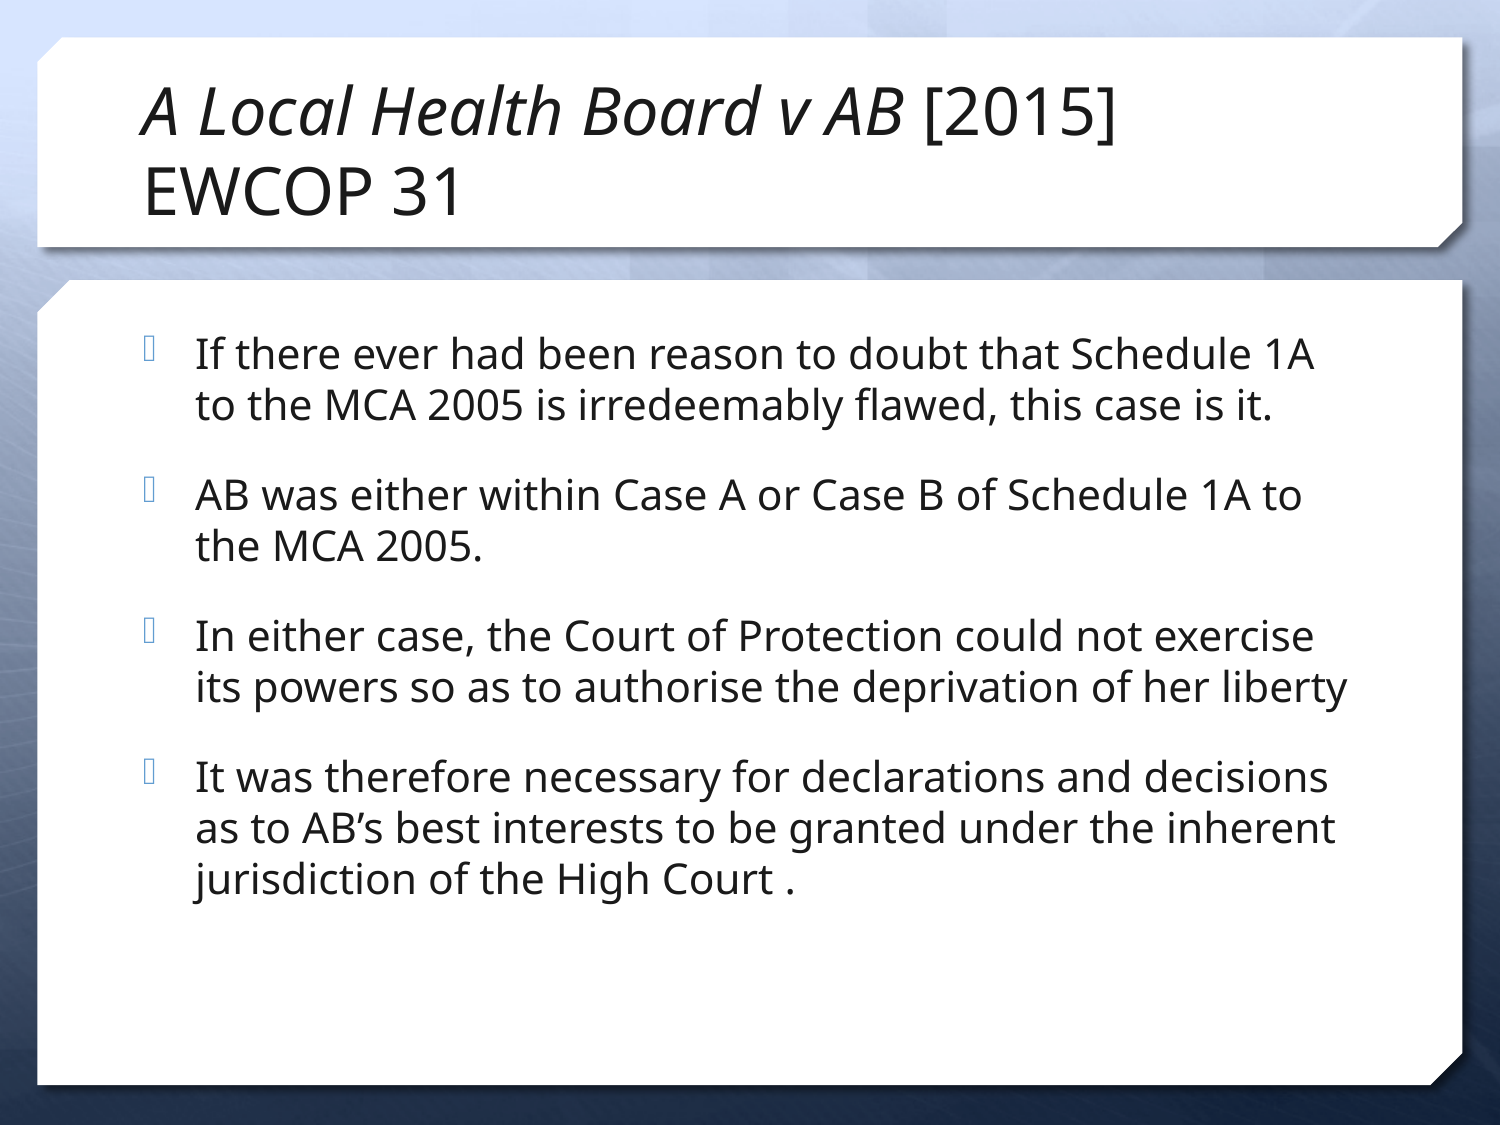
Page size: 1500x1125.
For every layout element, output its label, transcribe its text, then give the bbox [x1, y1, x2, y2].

list If there ever had been reason to doubt that Schedule 1A to the MCA 2005 is irredeemably flawed, this case is it. AB was either within Case A or Case B of Schedule 1A to the MCA 2005. In either case, the Court of Protection could not exercise its powers so as to authorise the deprivation of her liberty It was therefore necessary for declarations and decisions as to AB’s best interests to be granted under the inherent jurisdiction of the High Court . [127, 319, 1372, 978]
title A Local Health Board v AB [2015] EWCOP 31 [127, 48, 1372, 236]
